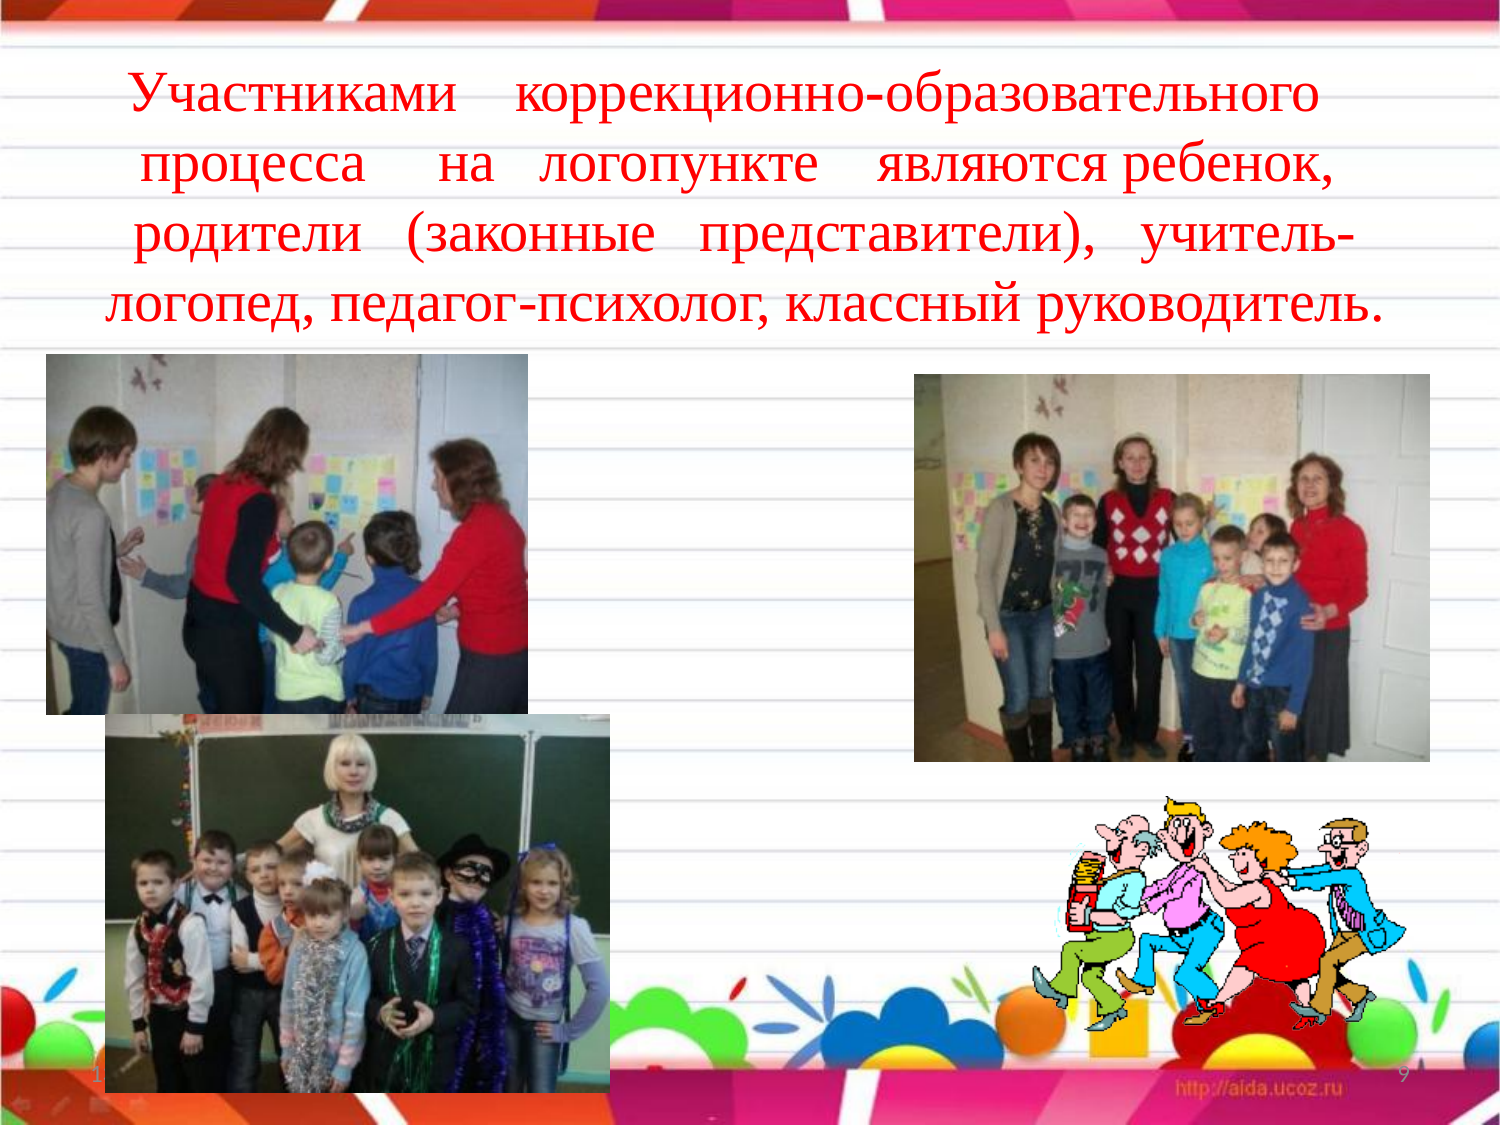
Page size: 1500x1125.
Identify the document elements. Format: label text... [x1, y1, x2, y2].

slide_number 9 [1074, 1042, 1425, 1103]
title Участниками коррекционно-образовательного процесса на логопункте являются ребенок, родители (законные представители), учитель-логопед, педагог-психолог, классный руководитель. [70, 81, 1421, 364]
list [46, 354, 528, 716]
picture [0, 0, 1500, 1125]
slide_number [75, 1042, 425, 1103]
